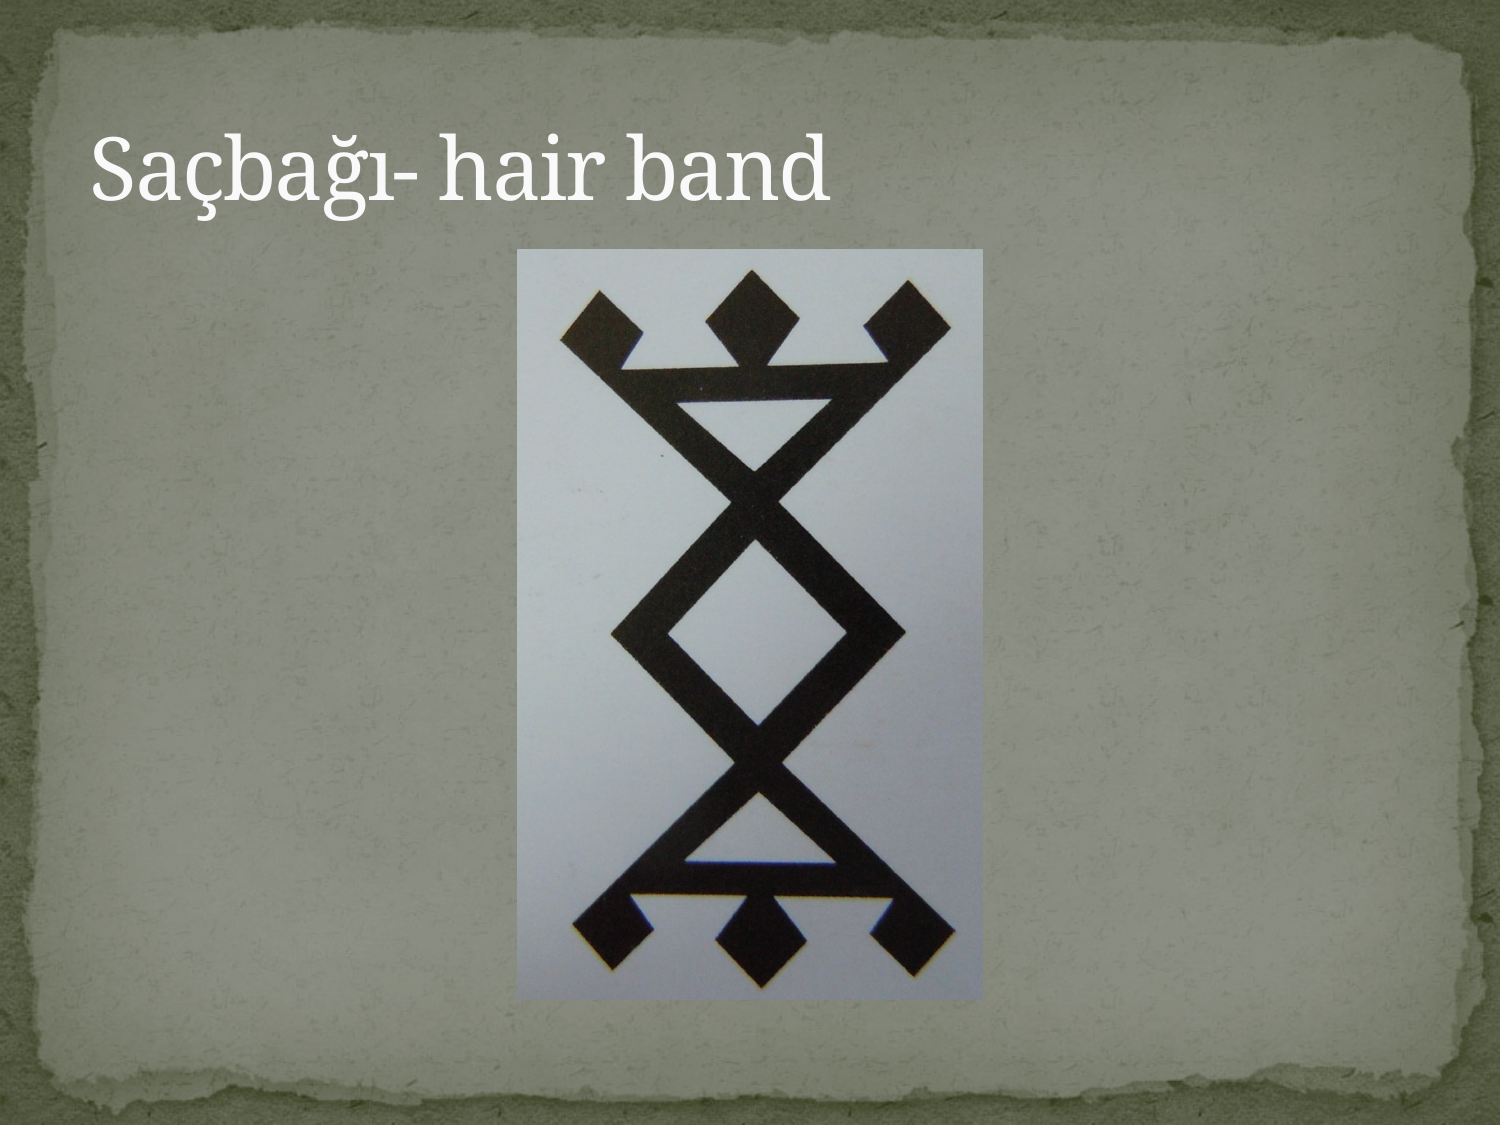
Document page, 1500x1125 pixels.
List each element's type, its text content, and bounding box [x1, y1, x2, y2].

title Saçbağı- hair band [74, 24, 1425, 225]
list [520, 252, 981, 999]
